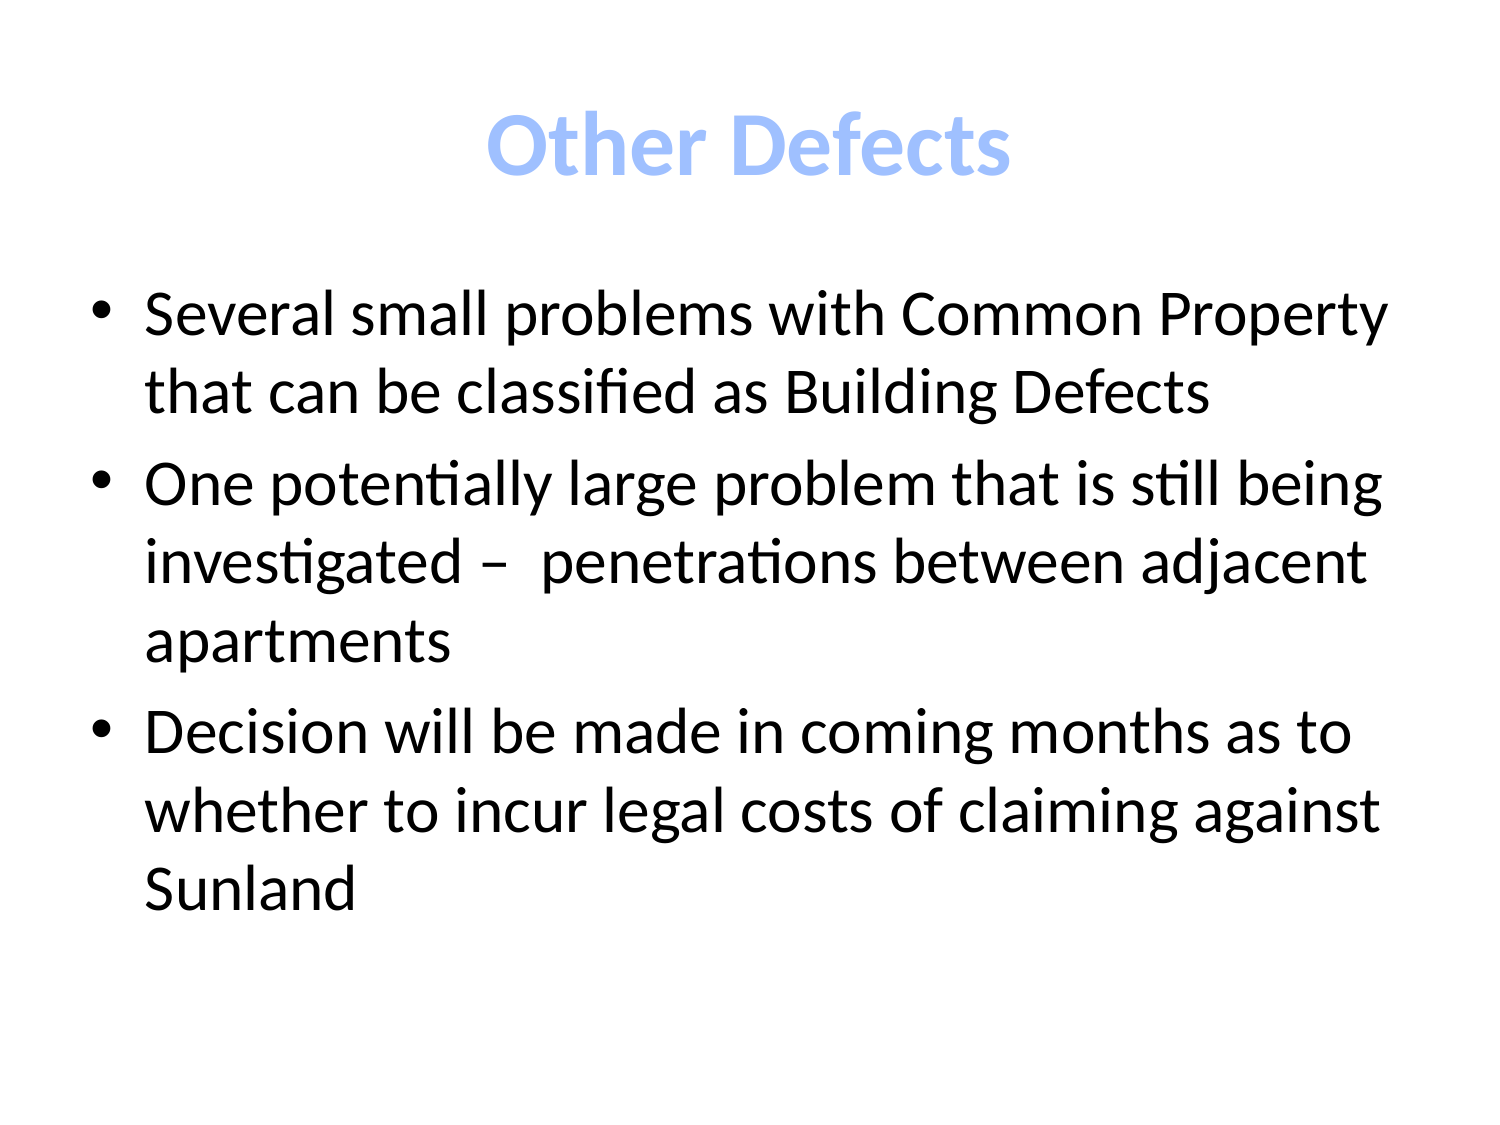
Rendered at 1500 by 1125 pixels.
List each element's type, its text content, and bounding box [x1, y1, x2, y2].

list Several small problems with Common Property that can be classified as Building Defects One potentially large problem that is still being investigated – penetrations between adjacent apartments Decision will be made in coming months as to whether to incur legal costs of claiming against Sunland [75, 262, 1425, 1005]
title Other Defects [75, 45, 1425, 233]
